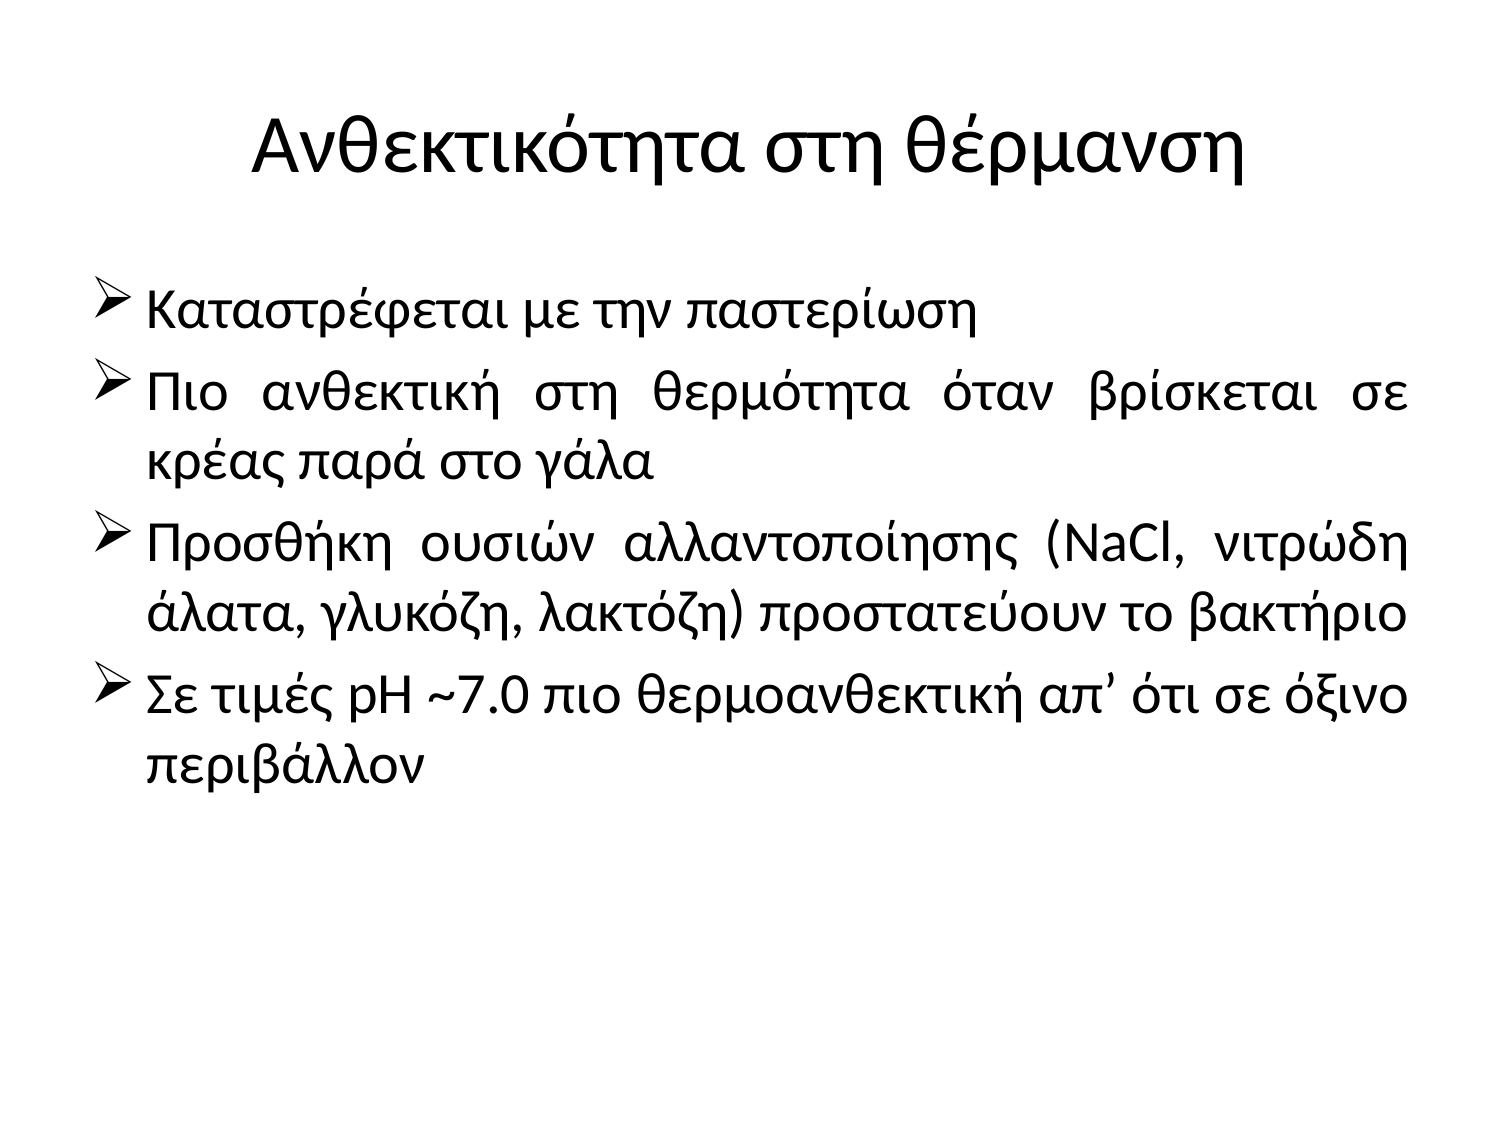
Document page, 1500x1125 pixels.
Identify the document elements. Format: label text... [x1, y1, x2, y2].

list Καταστρέφεται με την παστερίωση Πιο ανθεκτική στη θερμότητα όταν βρίσκεται σε κρέας παρά στο γάλα Προσθήκη ουσιών αλλαντοποίησης (NaCl, νιτρώδη άλατα, γλυκόζη, λακτόζη) προστατεύουν το βακτήριο Σε τιμές pH ~7.0 πιο θερμοανθεκτική απ’ ότι σε όξινο περιβάλλον [75, 262, 1425, 1005]
title Ανθεκτικότητα στη θέρμανση [75, 45, 1425, 233]
